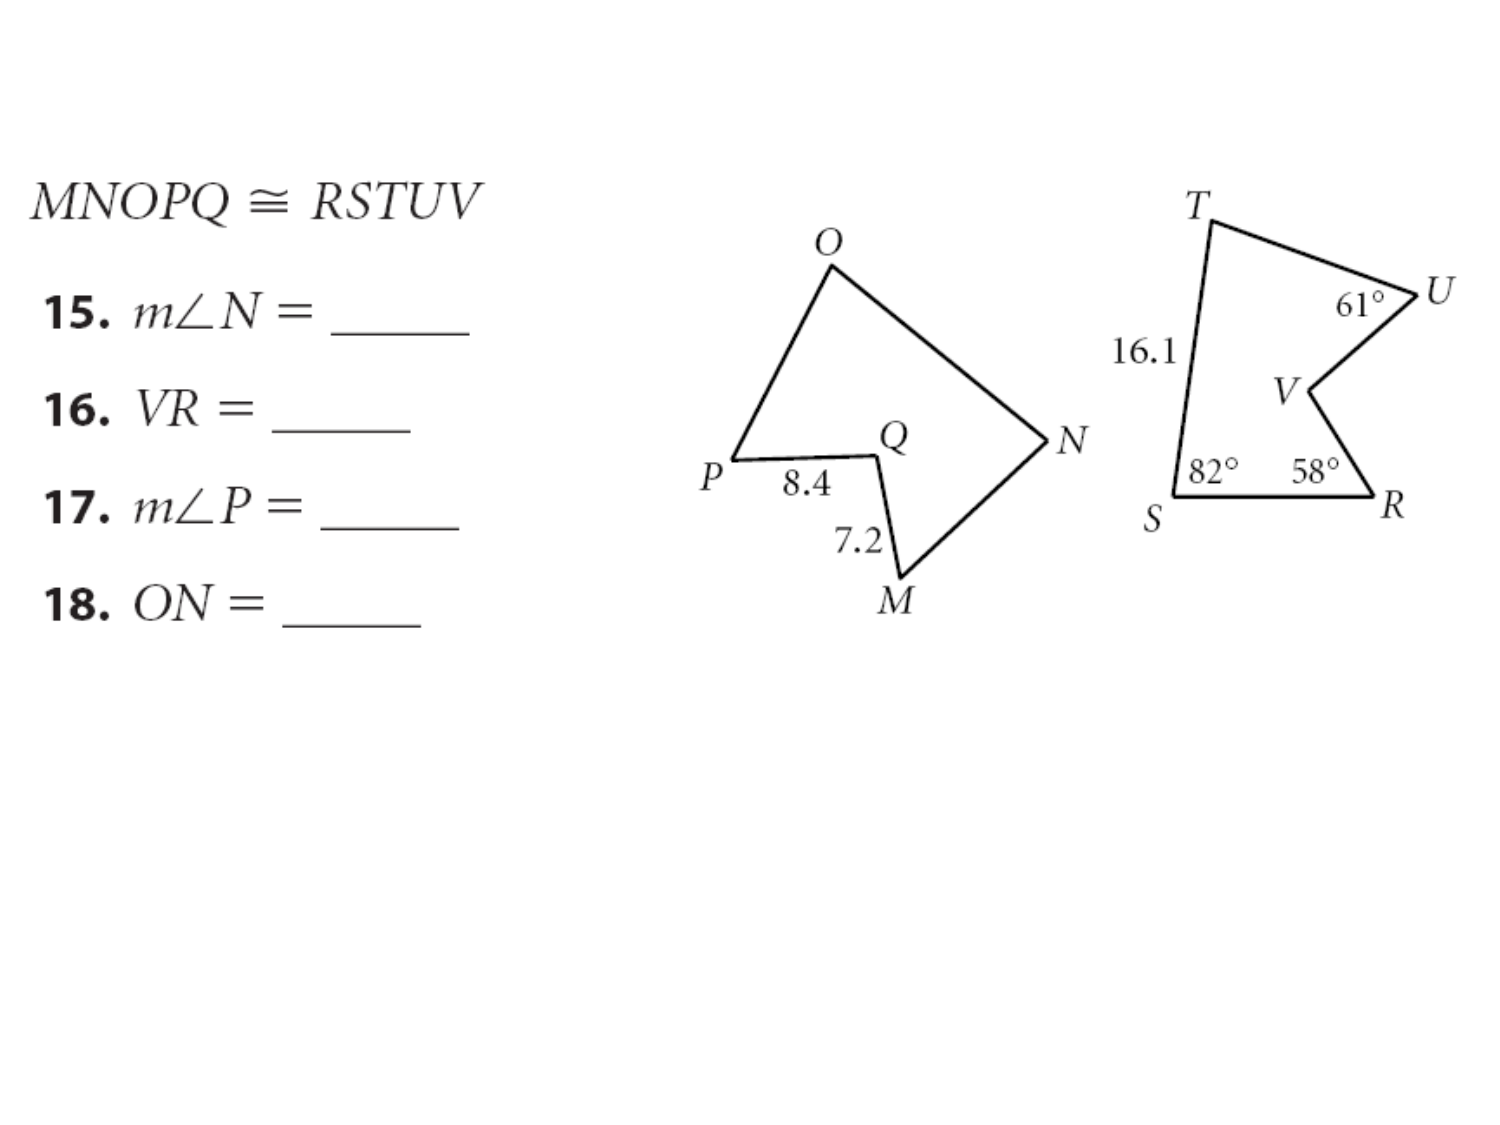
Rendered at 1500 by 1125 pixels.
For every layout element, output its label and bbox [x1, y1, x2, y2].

picture [0, 162, 1500, 668]
